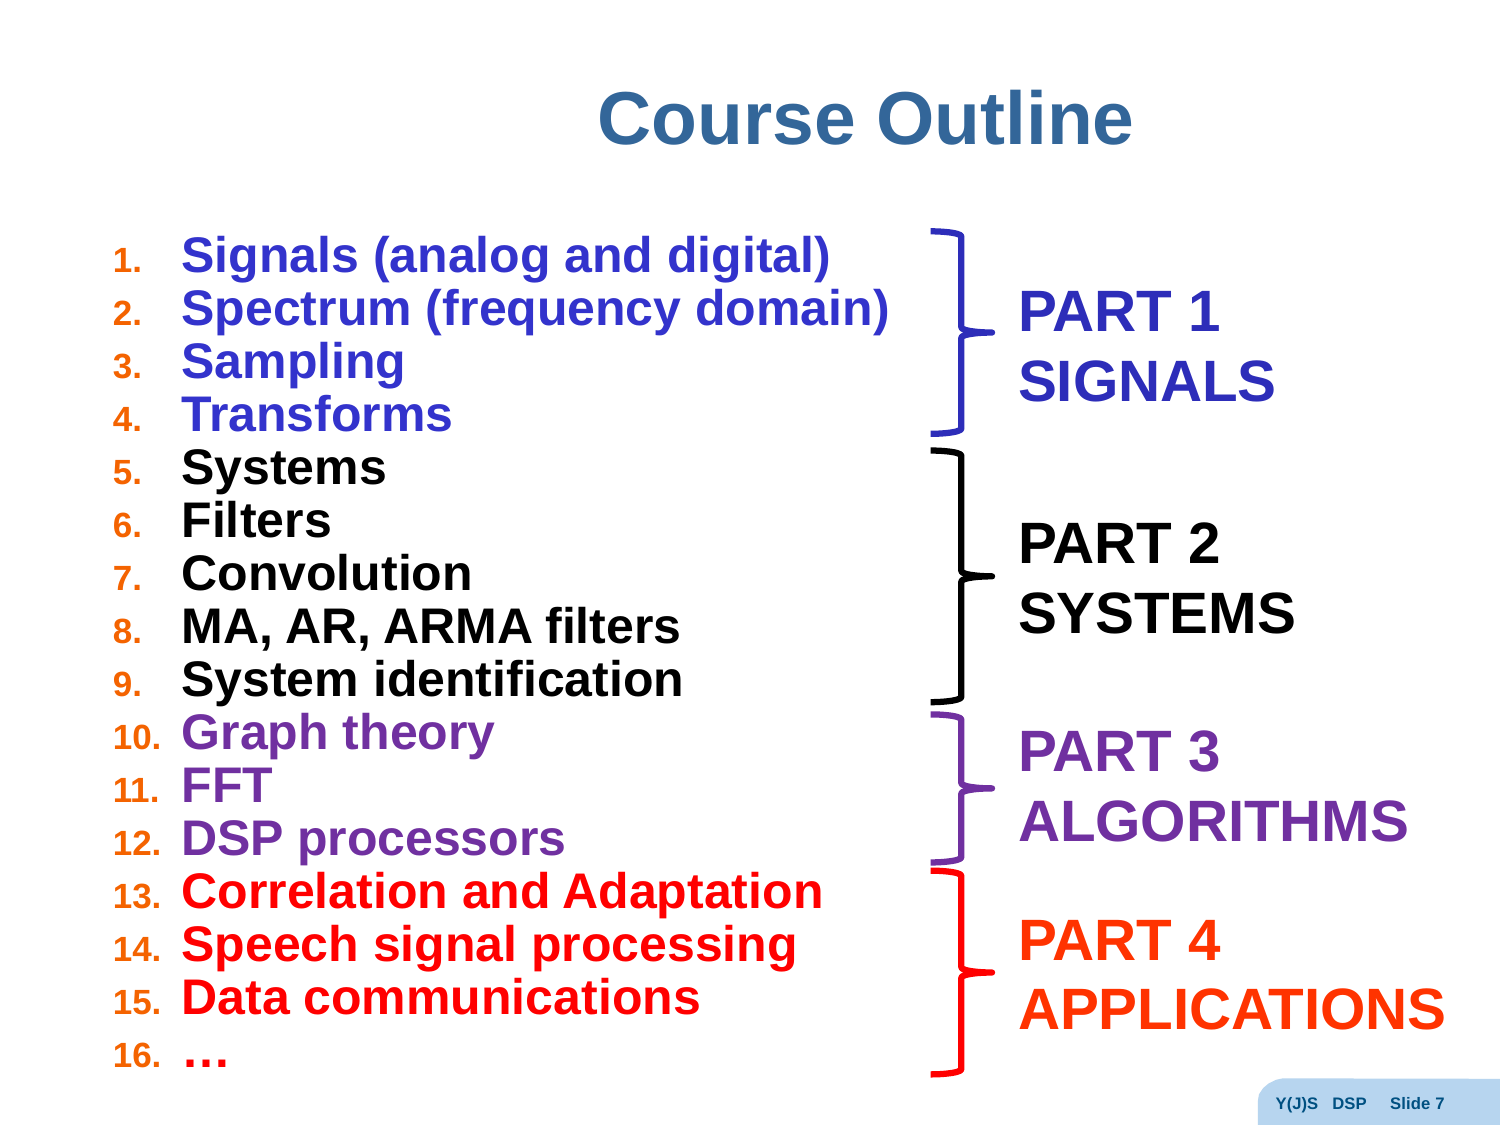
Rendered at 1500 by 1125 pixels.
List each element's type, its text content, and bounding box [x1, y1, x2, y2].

slide_number Y(J)S DSP Slide 7 [1260, 1085, 1500, 1125]
text_box [930, 714, 993, 863]
text_box [930, 870, 993, 1075]
text_box PART 3 ALGORITHMS [1003, 705, 1440, 861]
text_box PART 4 APPLICATIONS [1003, 894, 1468, 1049]
text_box PART 2 SYSTEMS [1003, 498, 1381, 653]
text_box [930, 231, 993, 434]
list Signals (analog and digital) Spectrum (frequency domain) Sampling Transforms Systems Filters Convolution MA, AR, ARMA filters System identification Graph theory FFT DSP processors Correlation and Adaptation Speech signal processing Data communications … [97, 226, 1440, 1067]
title Course Outline [317, 26, 1416, 215]
text_box [930, 450, 993, 703]
text_box PART 1 SIGNALS [1003, 265, 1381, 421]
